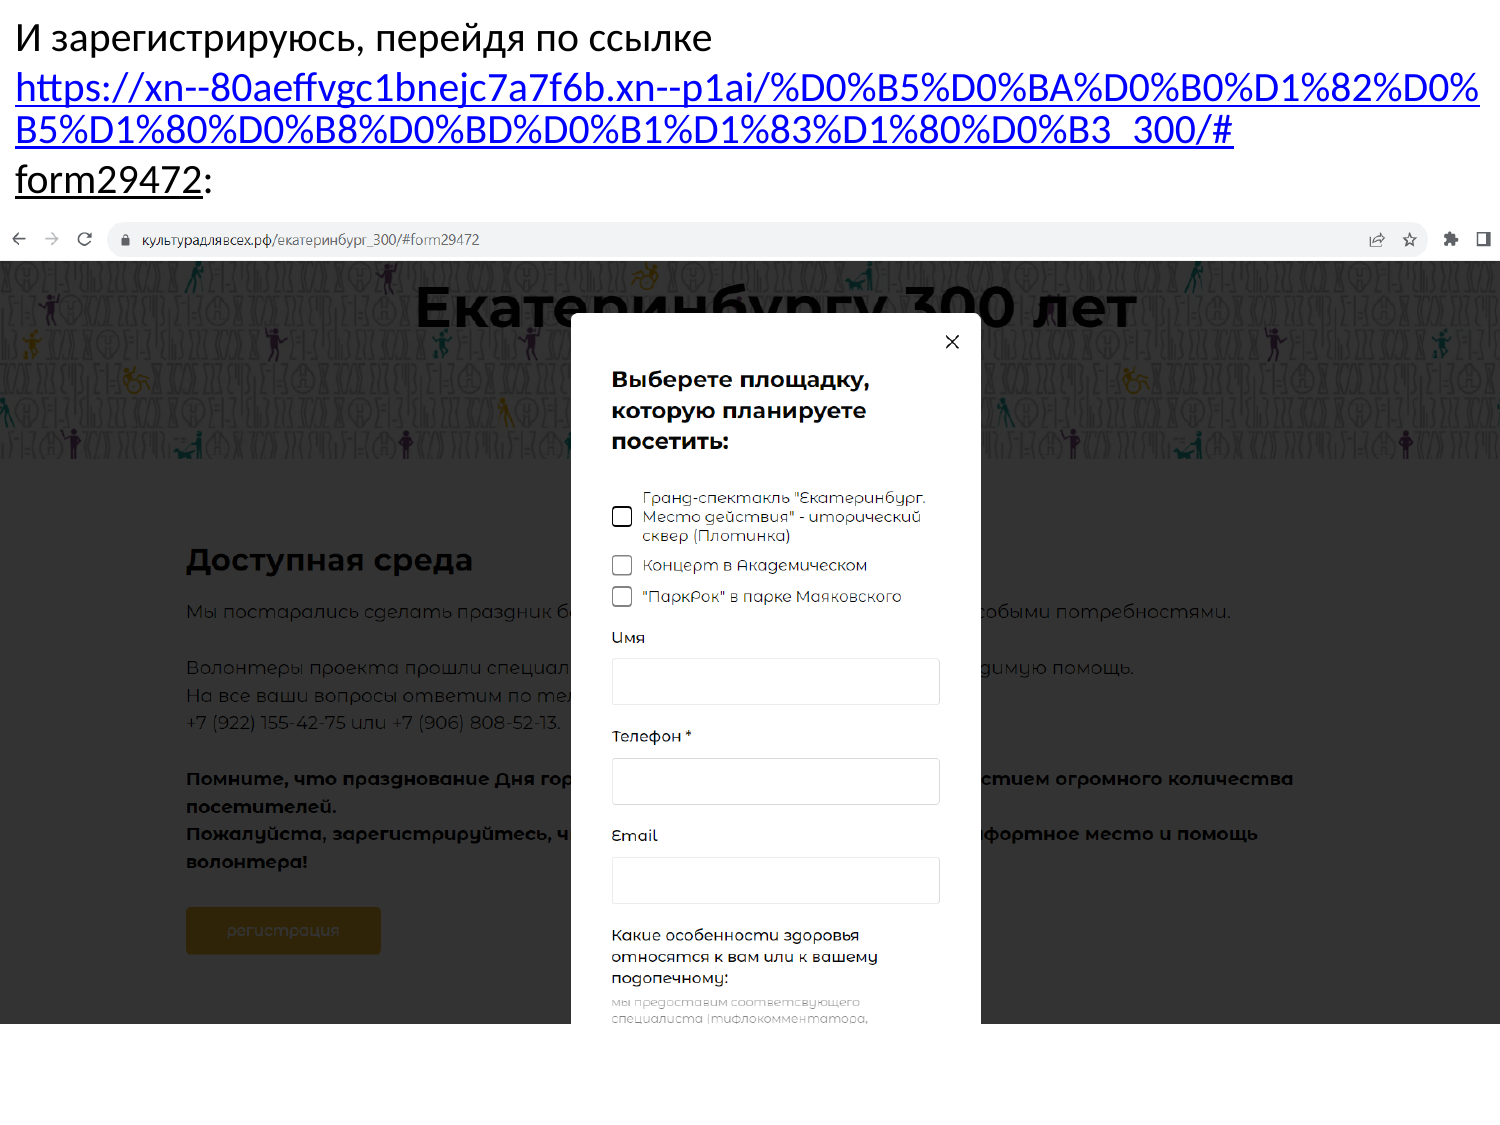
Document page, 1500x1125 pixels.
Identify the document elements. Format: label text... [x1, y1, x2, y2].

picture [0, 219, 1500, 1024]
text_box И зарегистрируюсь, перейдя по ссылке https://xn--80aeffvgc1bnejc7a7f6b.xn--p1ai/%D0%B5%D0%BA%D0%B0%D1%82%D0%B5%D1%80%D0%B8%D0%BD%D0%B1%D1%83%D1%80%D0%B3_300/#form29472: [0, 2, 1500, 168]
